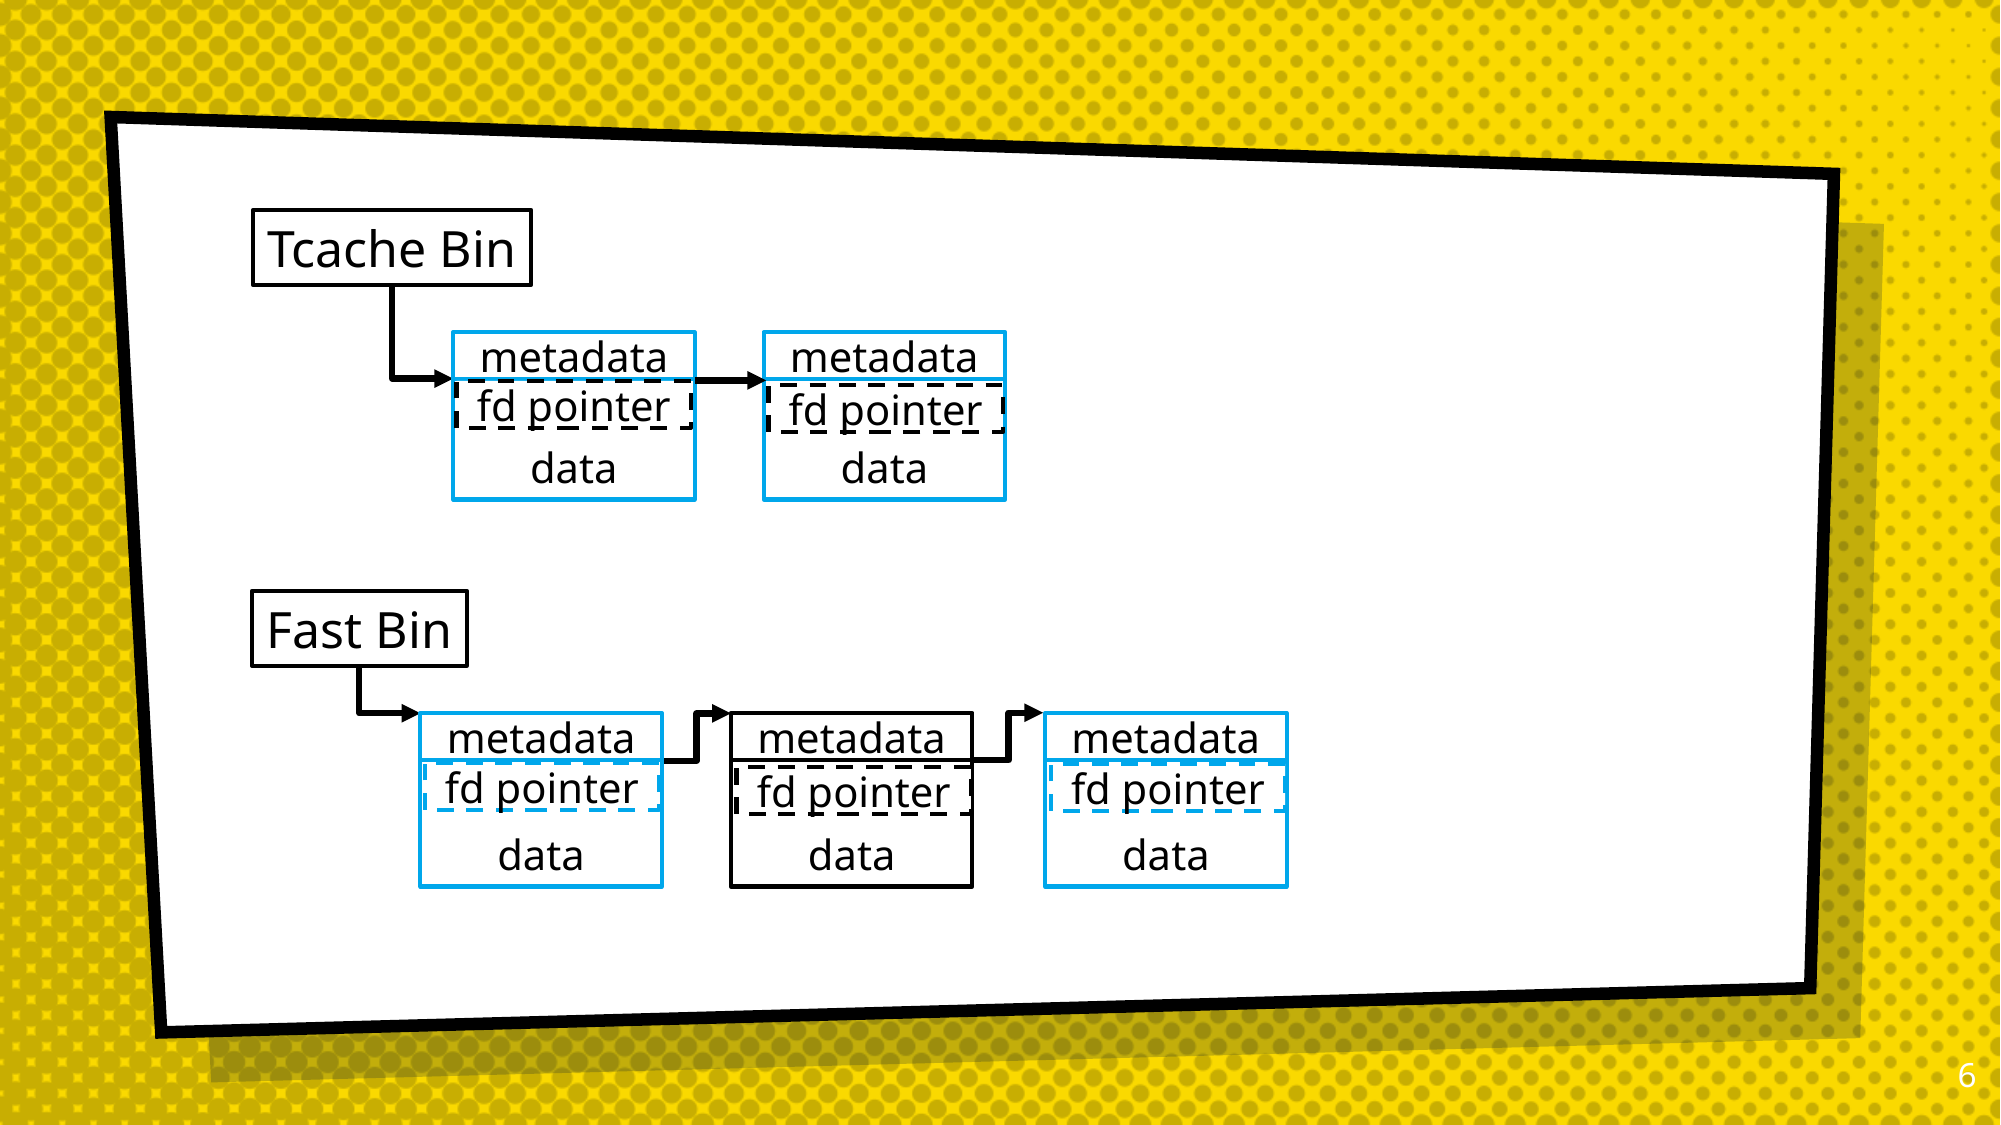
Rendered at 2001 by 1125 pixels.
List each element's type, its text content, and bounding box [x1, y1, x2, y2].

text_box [763, 331, 1006, 500]
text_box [452, 331, 695, 500]
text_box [973, 712, 1043, 761]
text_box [730, 712, 973, 887]
slide_number 5 [1871, 1038, 1992, 1125]
text_box Tcache Bin [251, 208, 533, 287]
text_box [420, 712, 663, 887]
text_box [1044, 712, 1287, 887]
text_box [366, 658, 414, 721]
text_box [664, 713, 728, 762]
text_box Fast Bin [250, 589, 469, 668]
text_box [376, 301, 469, 364]
